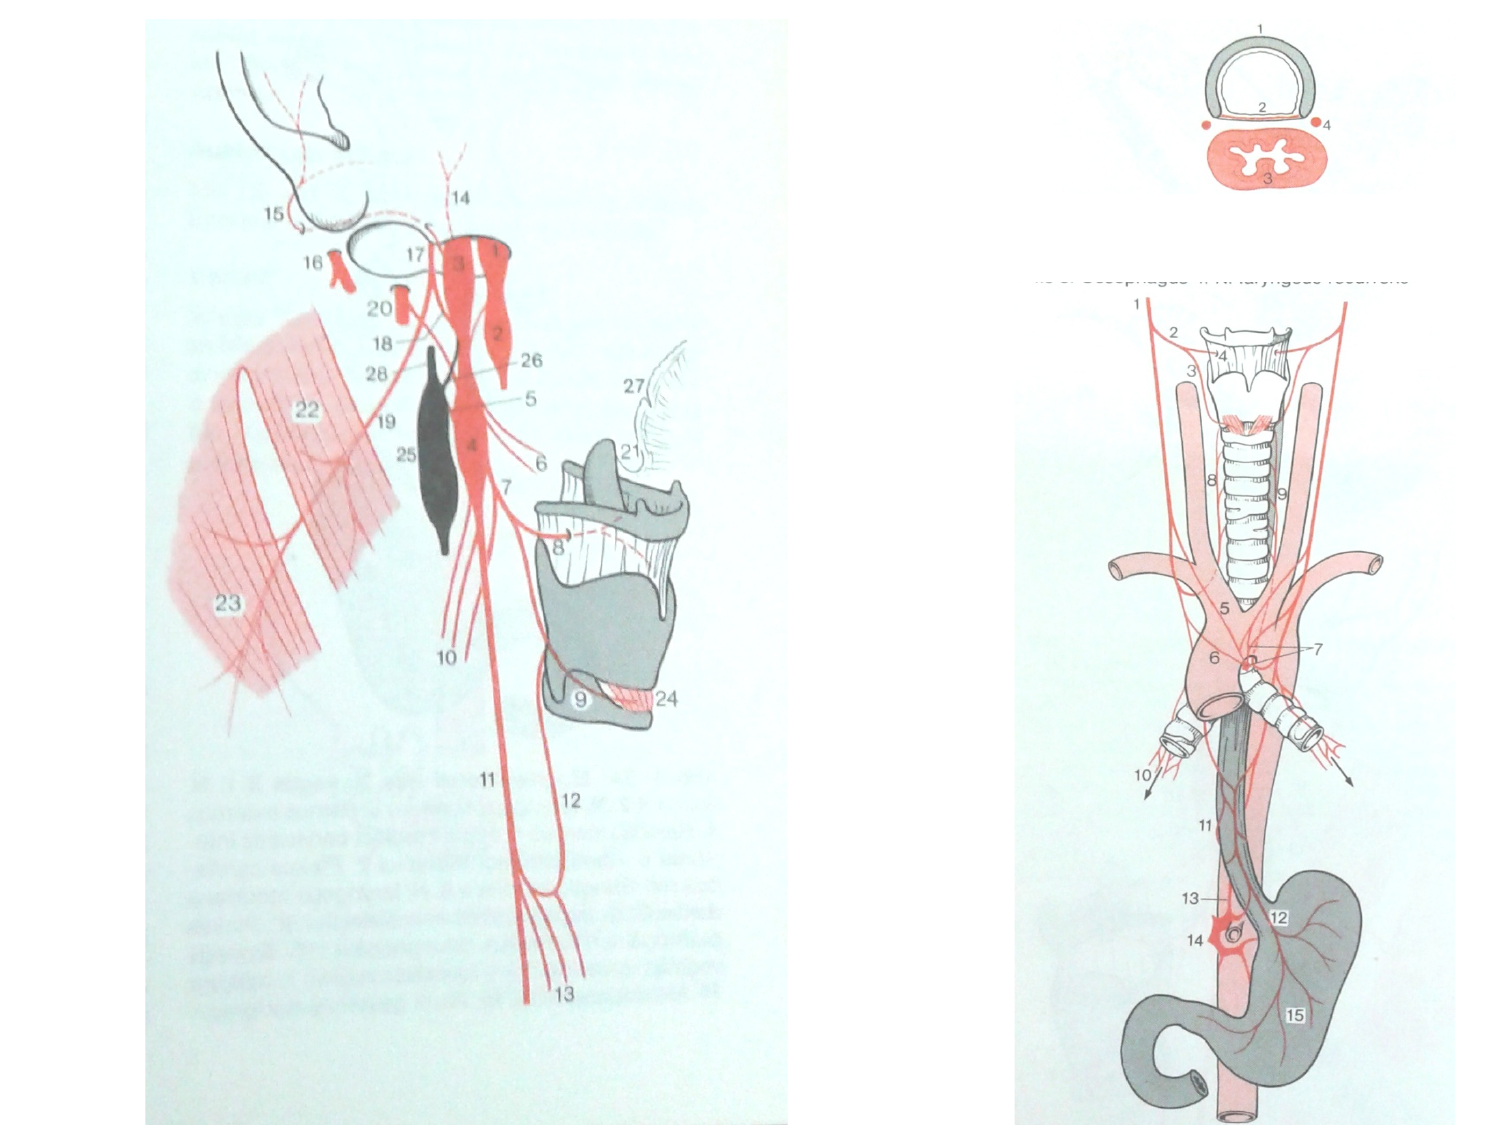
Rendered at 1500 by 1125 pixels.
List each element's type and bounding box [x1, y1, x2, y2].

picture [1014, 281, 1456, 1125]
picture [144, 19, 788, 1125]
picture [1050, 19, 1456, 195]
